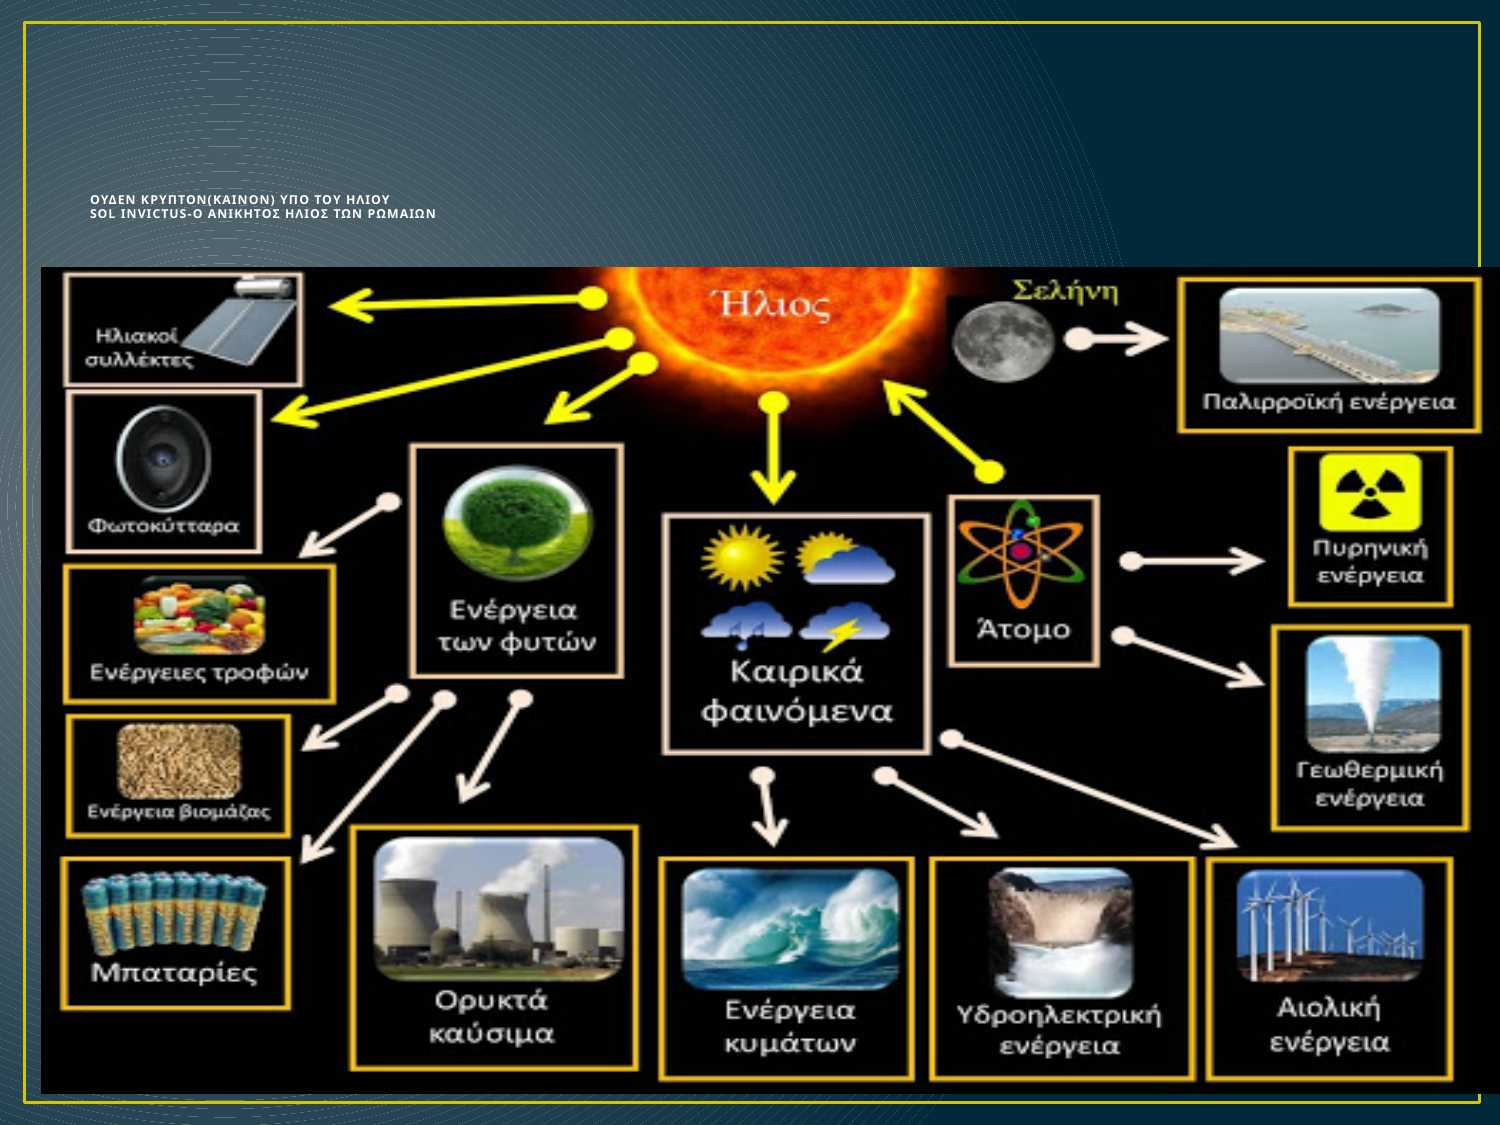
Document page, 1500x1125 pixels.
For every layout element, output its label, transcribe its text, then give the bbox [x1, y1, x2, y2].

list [41, 266, 1500, 1095]
picture [1087, 261, 1095, 266]
title ΟΥΔΕΝ ΚΡΥΠΤΟΝ(ΚΑΙΝΟΝ) ΥΠΟ ΤΟΥ ΗΛΙΟΥ SOL INVICTUS-Ο ΑΝΙΚΗΤΟΣ ΗΛΙΟΣ ΤΩΝ ΡΩΜΑΙΩΝ [75, 30, 1425, 244]
